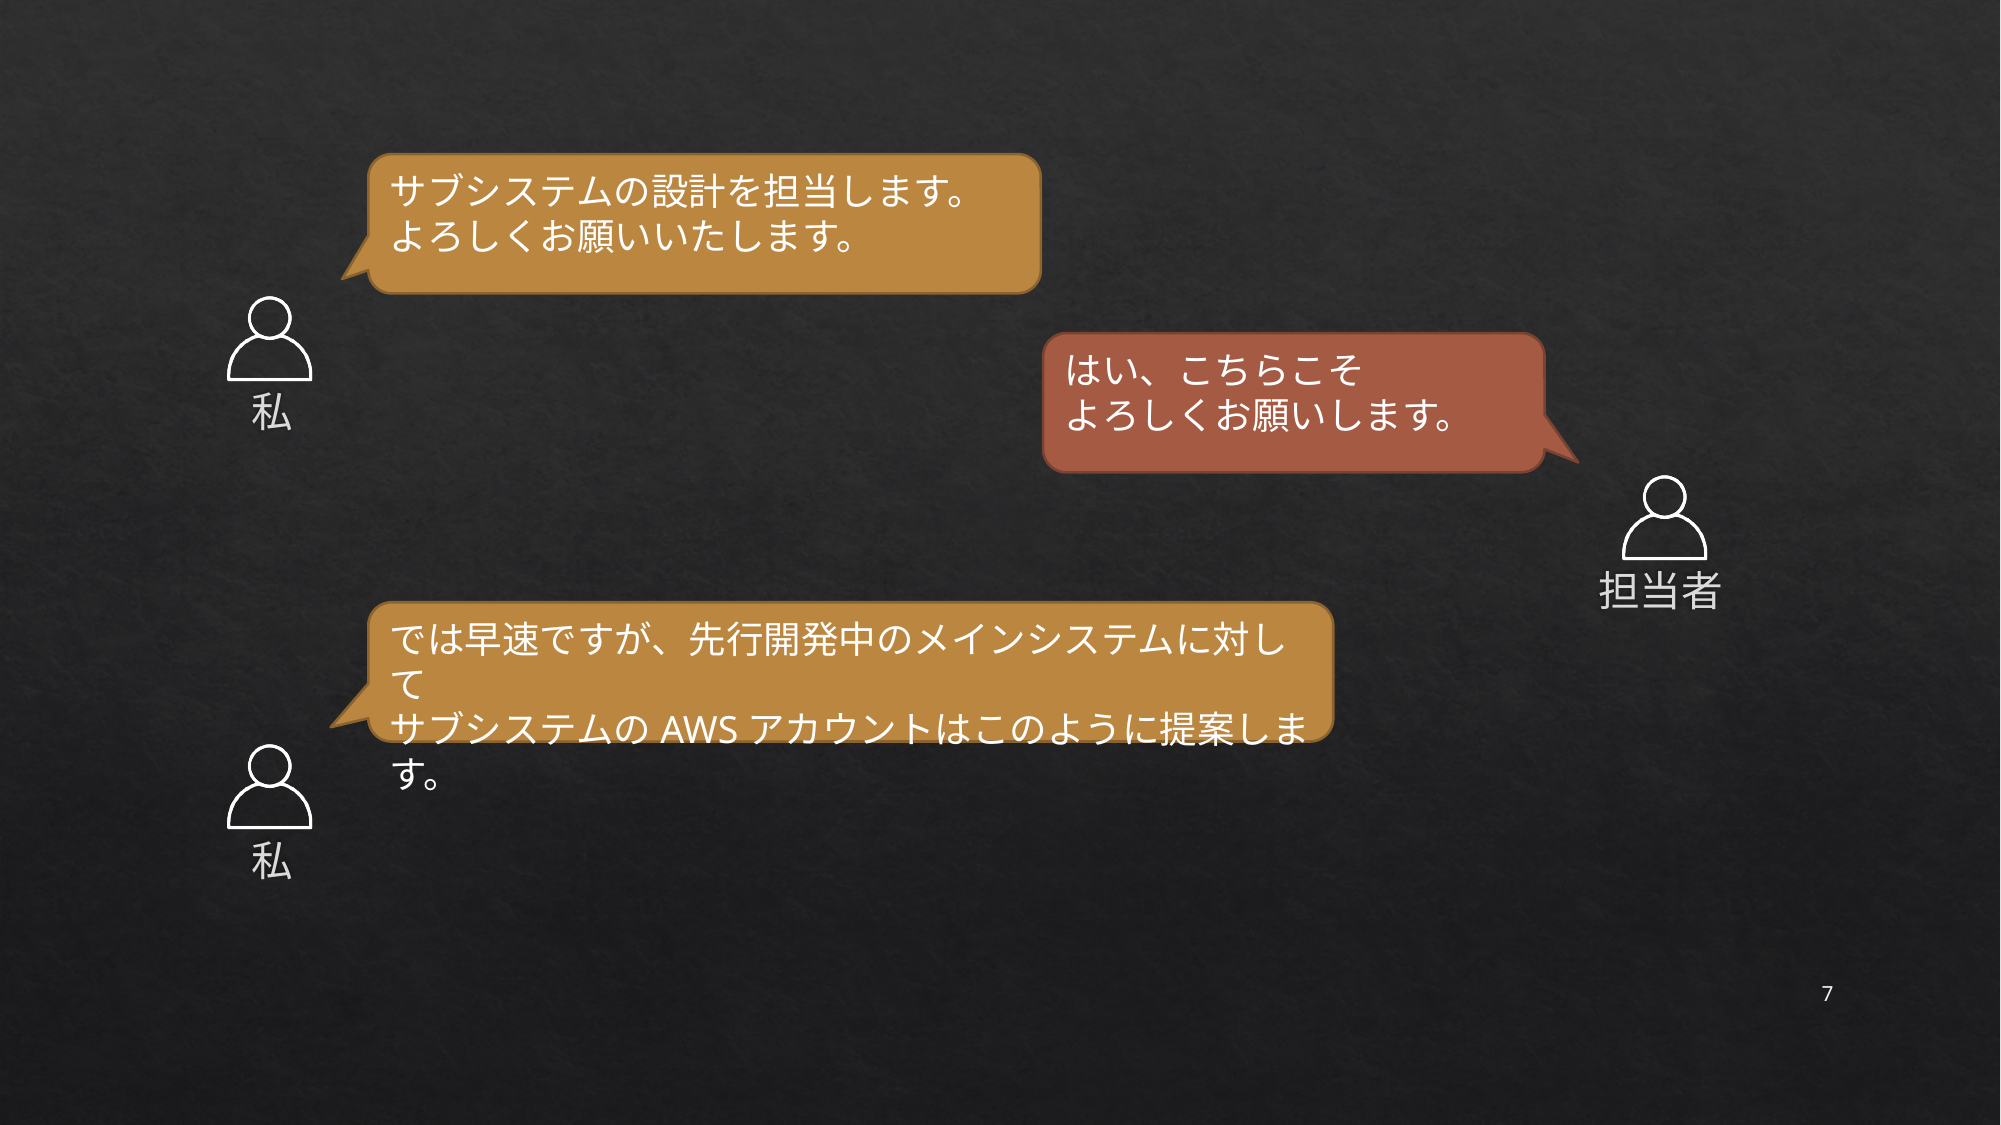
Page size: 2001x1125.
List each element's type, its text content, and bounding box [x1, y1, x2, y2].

text_box 担当者 [1577, 557, 1752, 618]
slide_number 6 [1724, 965, 1849, 1025]
text_box では早速ですが、先行開発中のメインシステムに対して サブシステムのAWSアカウントはこのように提案します。 [329, 600, 1335, 743]
text_box 私 [230, 378, 341, 439]
picture [223, 293, 315, 384]
picture [223, 741, 315, 832]
text_box はい、こちらこそ よろしくお願いします。 [1041, 331, 1580, 474]
picture [1619, 472, 1710, 563]
text_box サブシステムの設計を担当します。 よろしくお願いいたします。 [341, 152, 1043, 295]
text_box 私 [230, 826, 341, 887]
